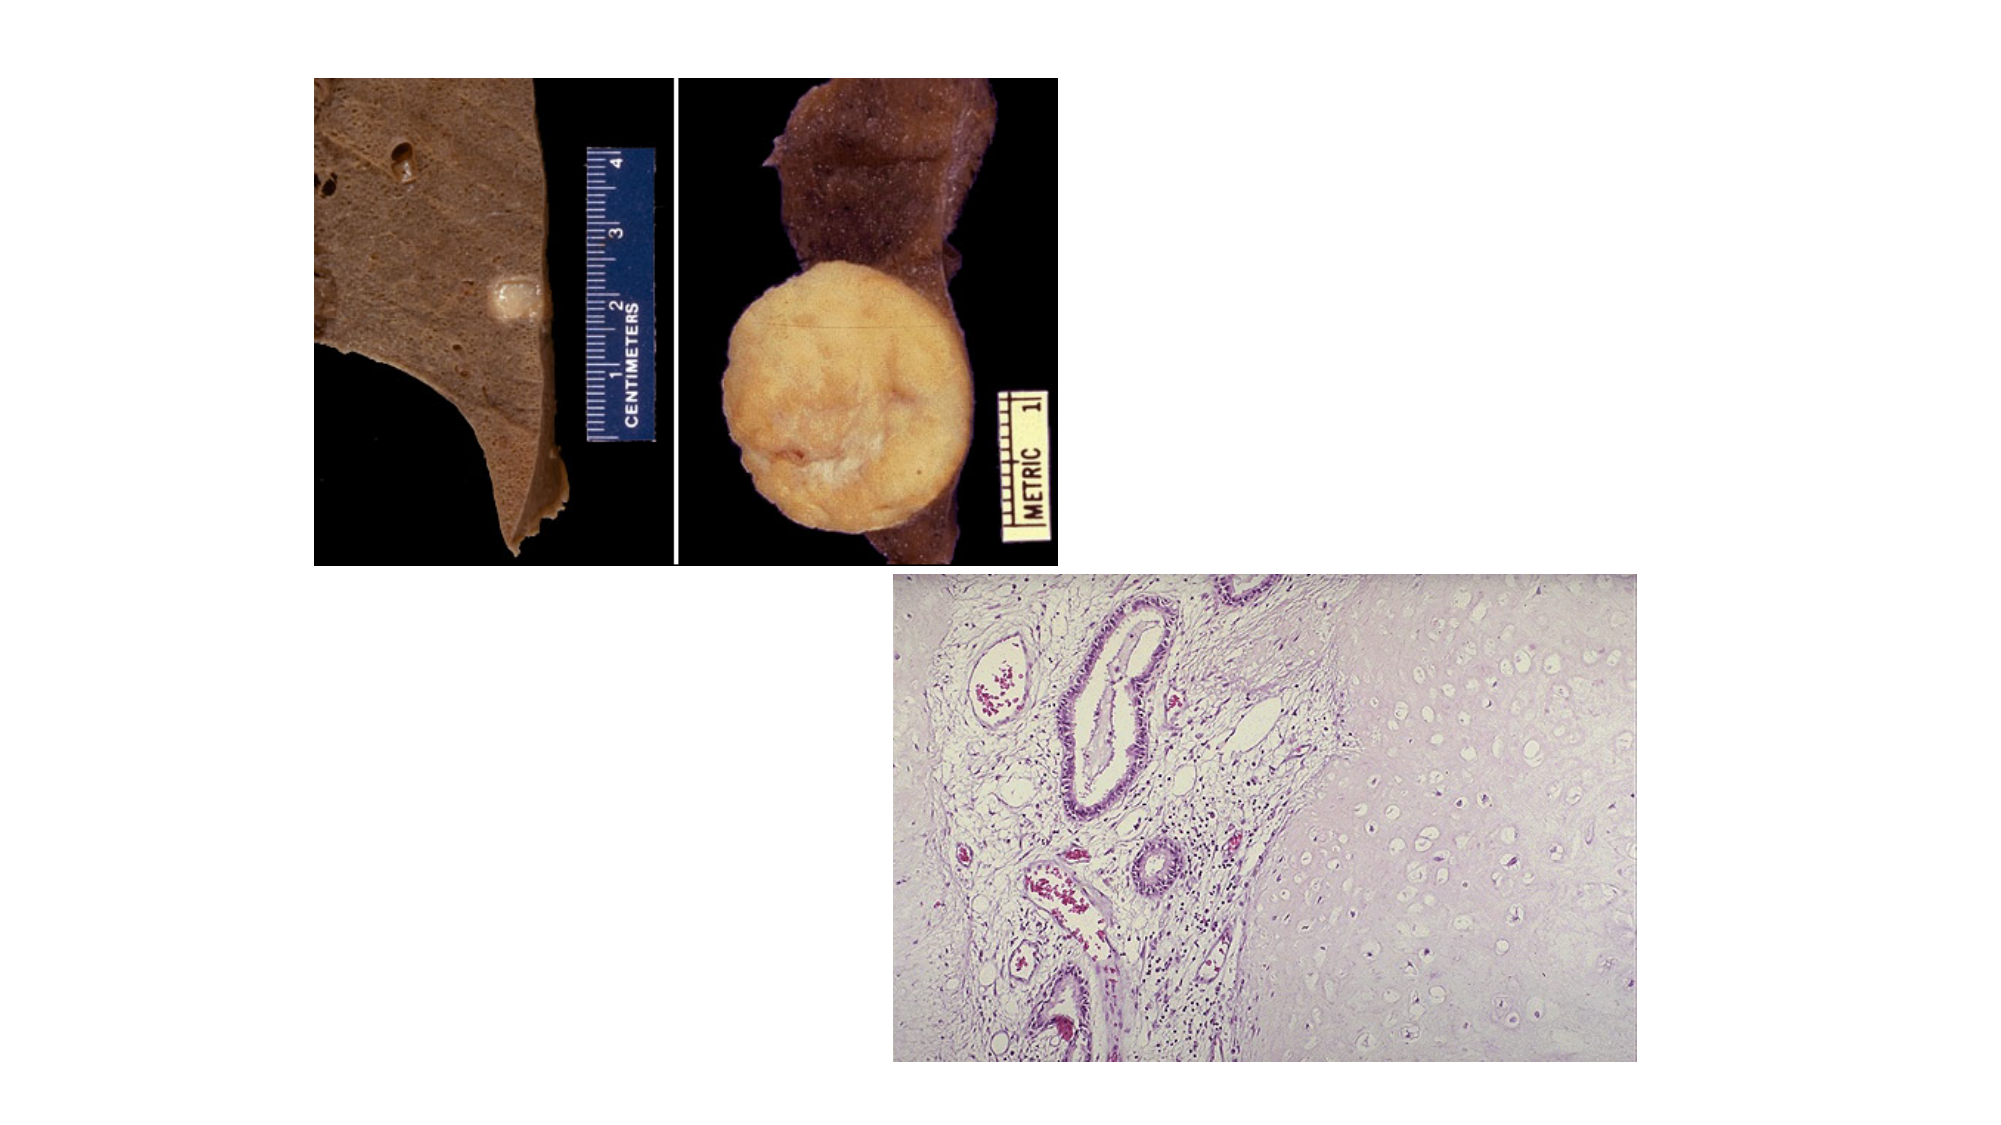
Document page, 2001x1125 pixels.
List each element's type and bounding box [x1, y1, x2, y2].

picture [314, 78, 1058, 566]
picture [893, 574, 1637, 1062]
